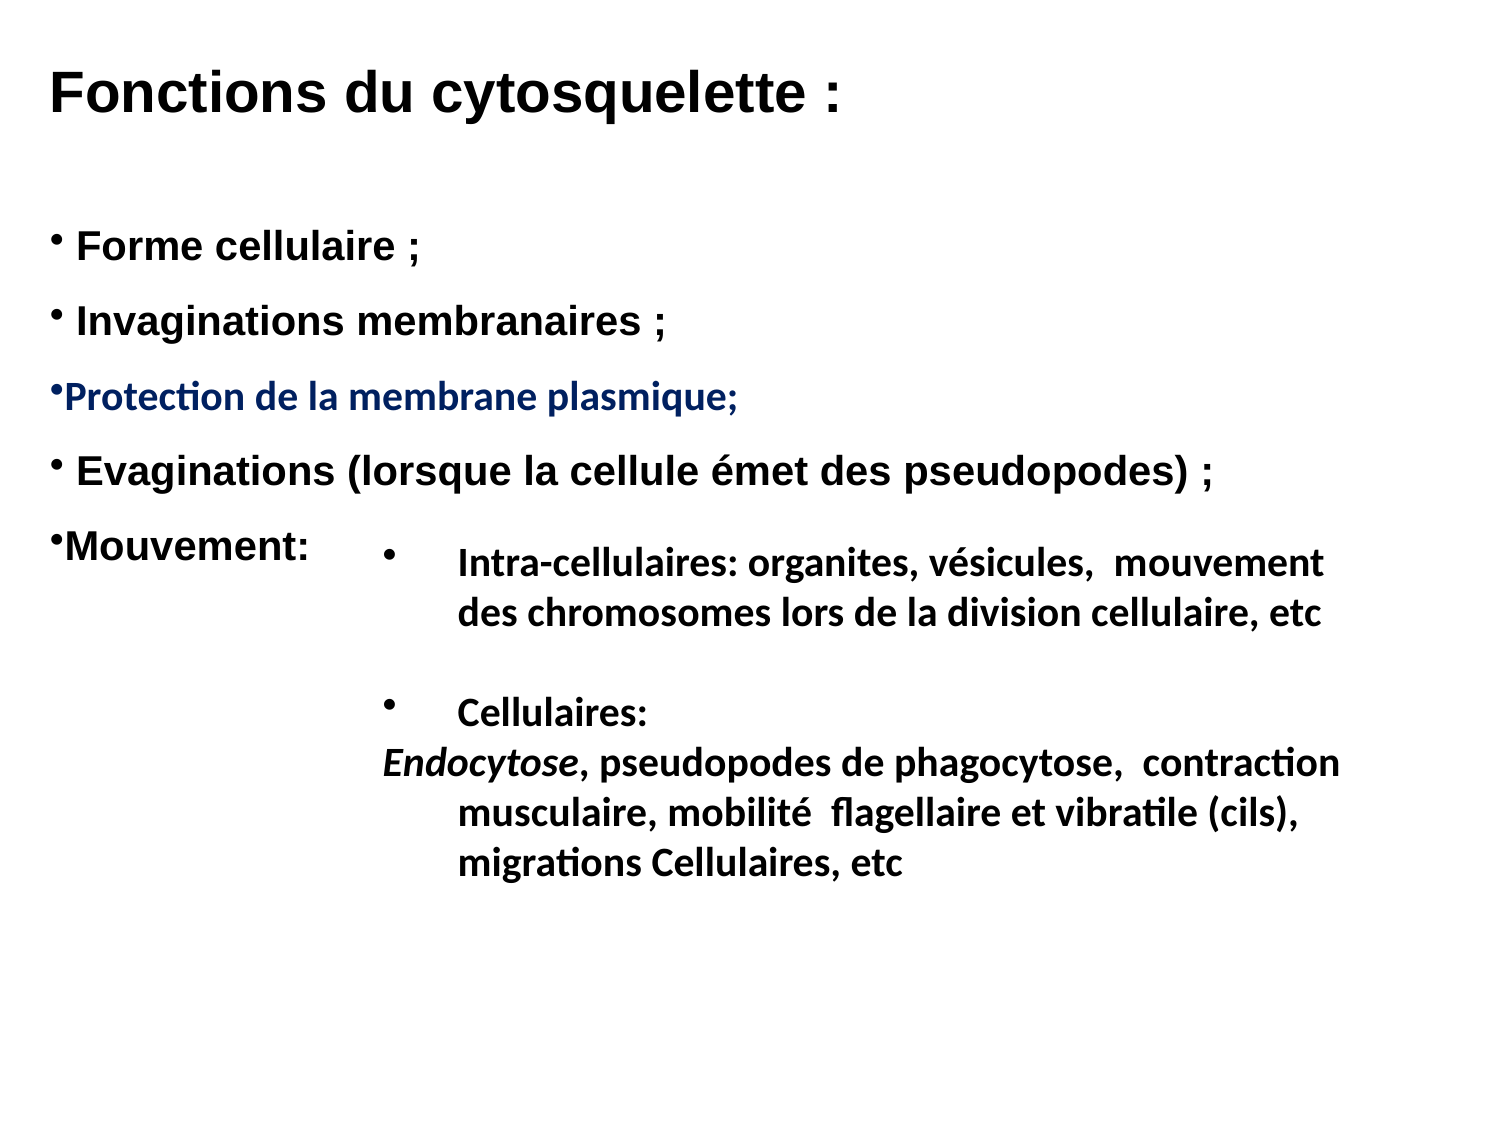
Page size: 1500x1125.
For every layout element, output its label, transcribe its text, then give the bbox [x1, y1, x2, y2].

text_box Fonctions du cytosquelette : Forme cellulaire ; Invaginations membranaires ; Protection de la membrane plasmique; Evaginations (lorsque la cellule émet des pseudopodes) ; Mouvement: [35, 46, 1471, 577]
text_box Intra-cellulaires: organites, vésicules, mouvement des chromosomes lors de la division cellulaire, etc Cellulaires: Endocytose, pseudopodes de phagocytose, contraction musculaire, mobilité flagellaire et vibratile (cils), migrations Cellulaires, etc [292, 527, 1395, 893]
